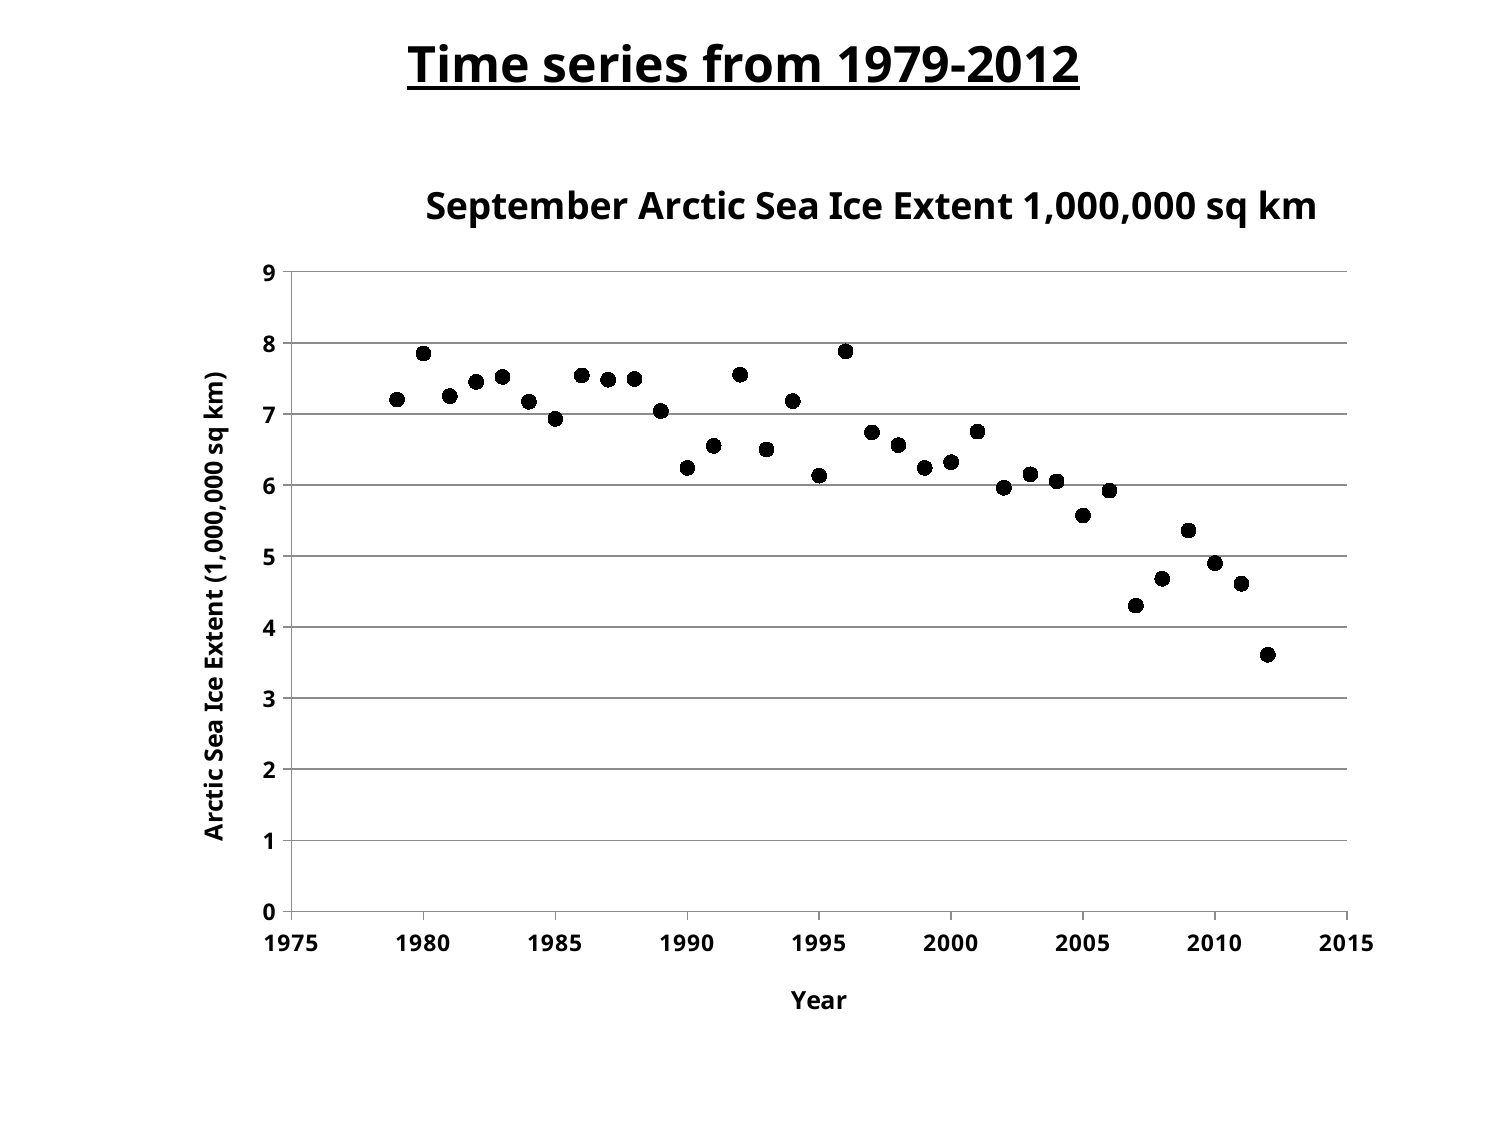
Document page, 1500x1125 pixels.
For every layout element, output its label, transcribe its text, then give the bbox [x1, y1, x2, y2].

text_box Time series from 1979-2012 [262, 24, 1225, 100]
chart [161, 137, 1401, 1051]
